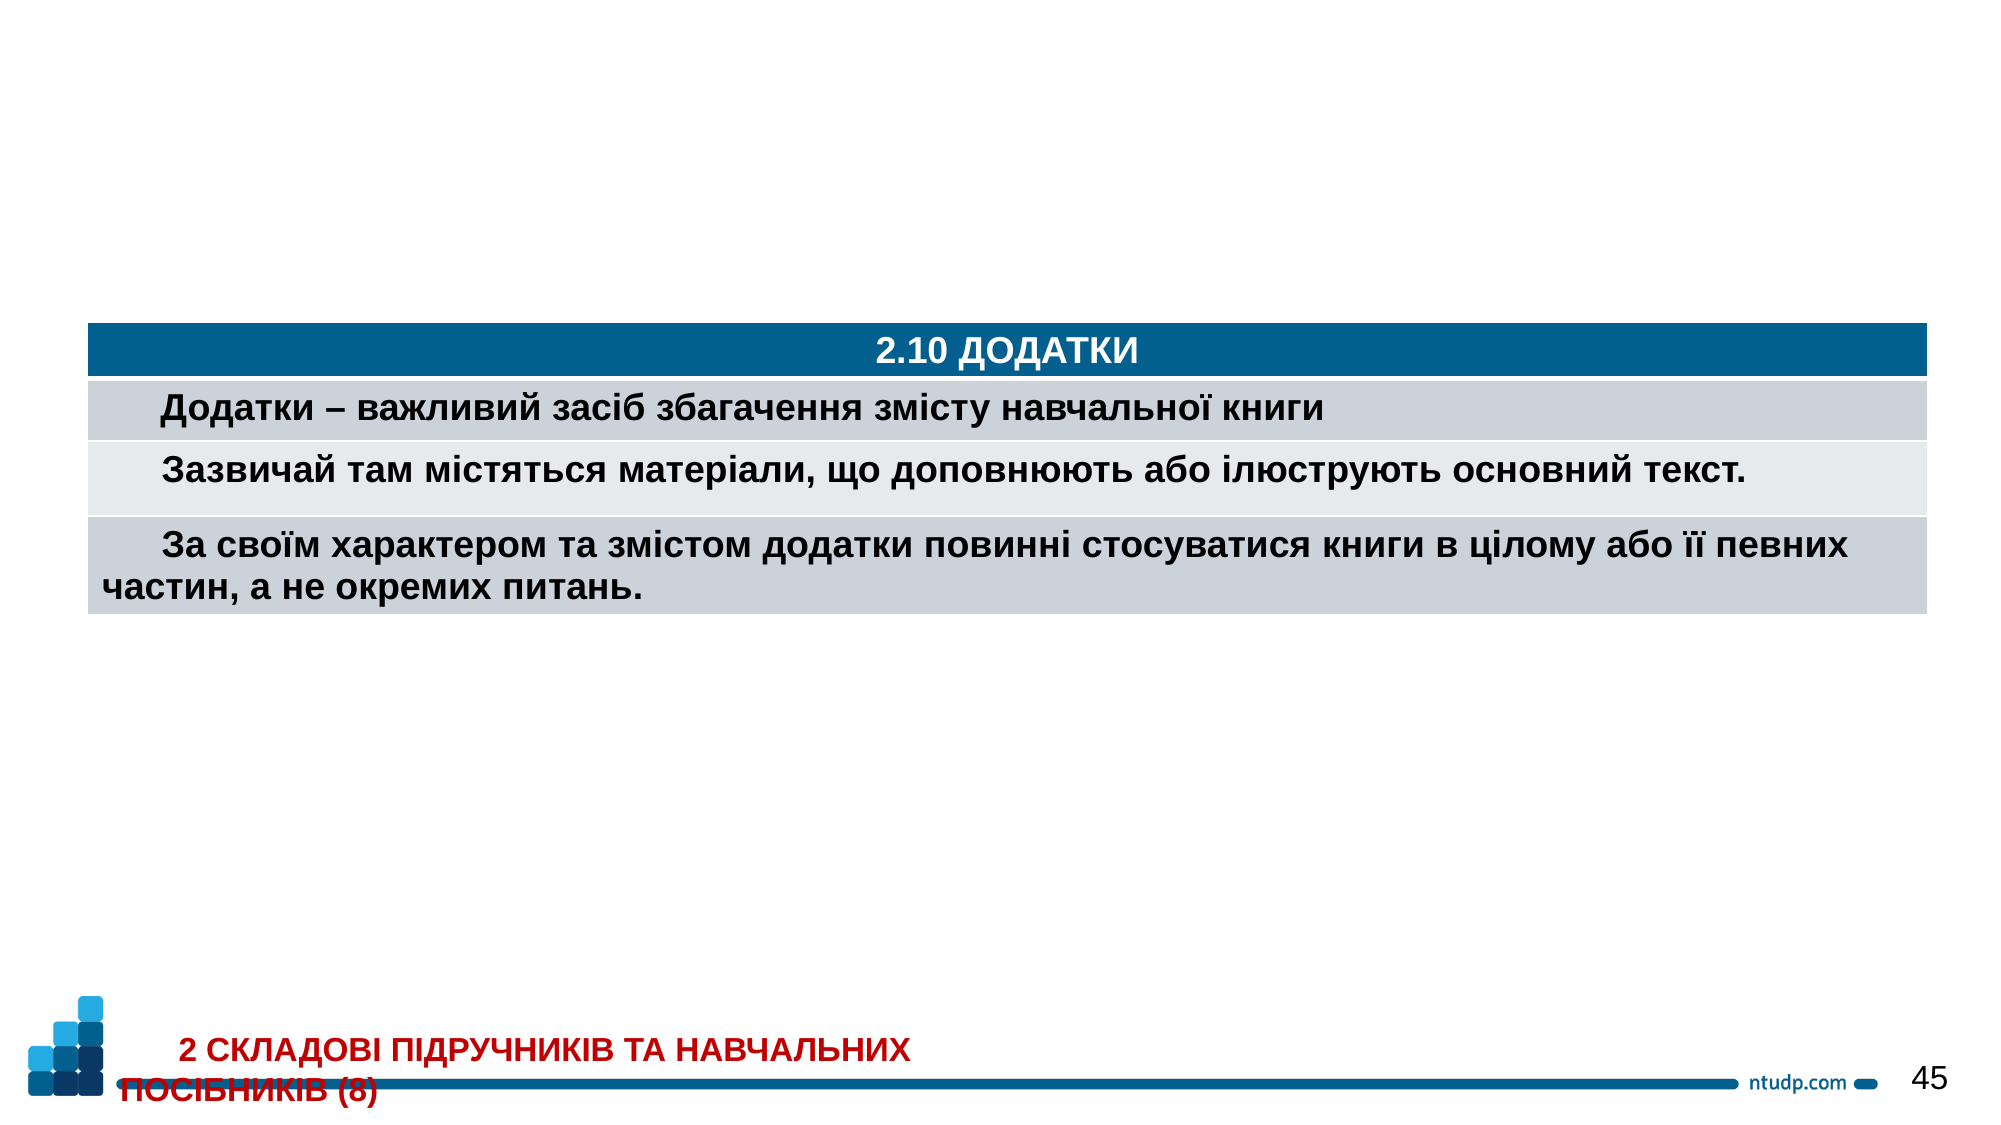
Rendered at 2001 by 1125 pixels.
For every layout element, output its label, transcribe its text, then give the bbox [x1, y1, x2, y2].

table_cell Додатки – важливий засіб збагачення змісту навчальної книги [88, 381, 1927, 440]
picture [28, 996, 1878, 1096]
text_box 2 СКЛАДОВІ ПІДРУЧНИКІВ ТА НАВЧАЛЬНИХ ПОСІБНИКІВ (8) [105, 1020, 1137, 1076]
table_cell За своїм характером та змістом додатки повинні стосуватися книги в цілому або її певних частин, а не окремих питань. [88, 517, 1927, 614]
table_cell Зазвичай там містяться матеріали, що доповнюють або ілюструють основний текст. [88, 442, 1927, 515]
table_header 2.10 ДОДАТКИ [88, 323, 1927, 376]
